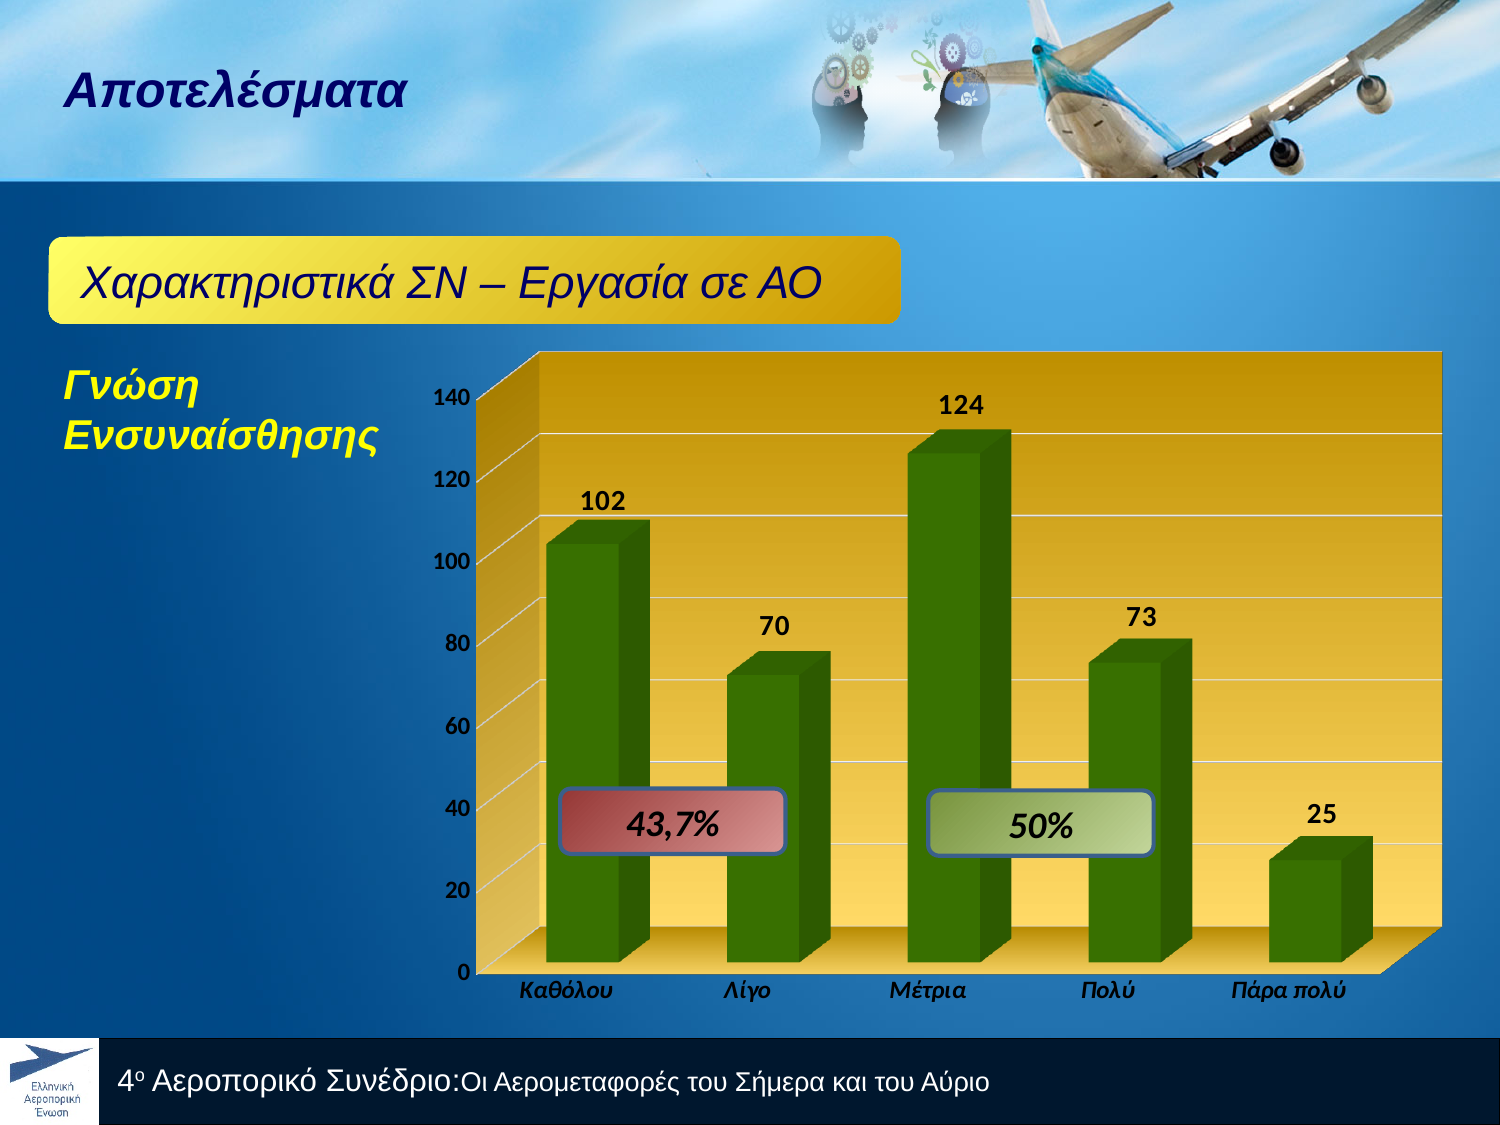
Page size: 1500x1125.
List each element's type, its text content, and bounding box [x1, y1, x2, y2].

text_box Αποτελέσματα [48, 50, 771, 126]
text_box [559, 788, 1154, 856]
picture [0, 0, 1500, 1125]
text_box [100, 1038, 1500, 1125]
text_box Γνώση Ενσυναίσθησης [48, 350, 393, 465]
text_box Χαρακτηριστικά ΣΝ – Εργασία σε ΑΟ [48, 236, 901, 324]
text_box 4ο Αεροπορικό Συνέδριο:Οι Αερομεταφορές του Σήμερα και του Αύριο [103, 1052, 1180, 1105]
chart [399, 337, 1476, 1019]
